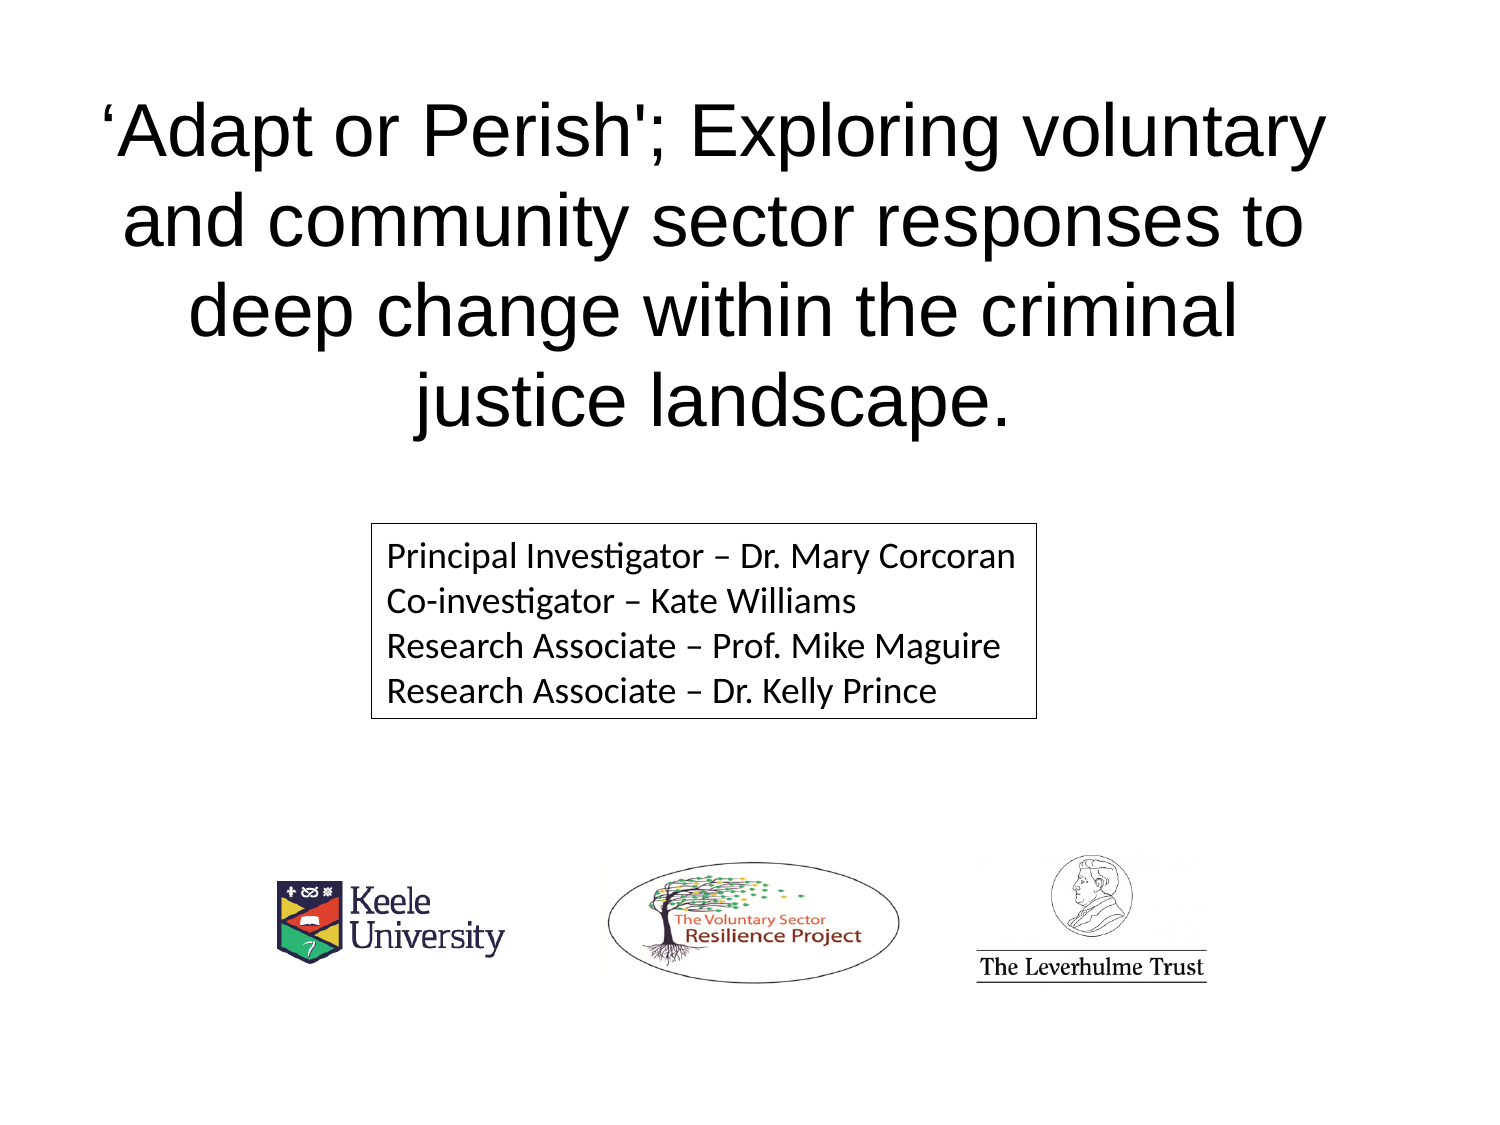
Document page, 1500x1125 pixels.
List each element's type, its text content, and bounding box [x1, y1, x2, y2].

picture [598, 857, 908, 988]
title ‘Adapt or Perish'; Exploring voluntary and community sector responses to deep change within the criminal justice landscape. [76, 78, 1352, 445]
text_box Principal Investigator – Dr. Mary Corcoran Co-investigator – Kate Williams Research Associate – Prof. Mike Maguire Research Associate – Dr. Kelly Prince [371, 523, 1037, 719]
picture [976, 851, 1208, 988]
picture [277, 881, 505, 964]
